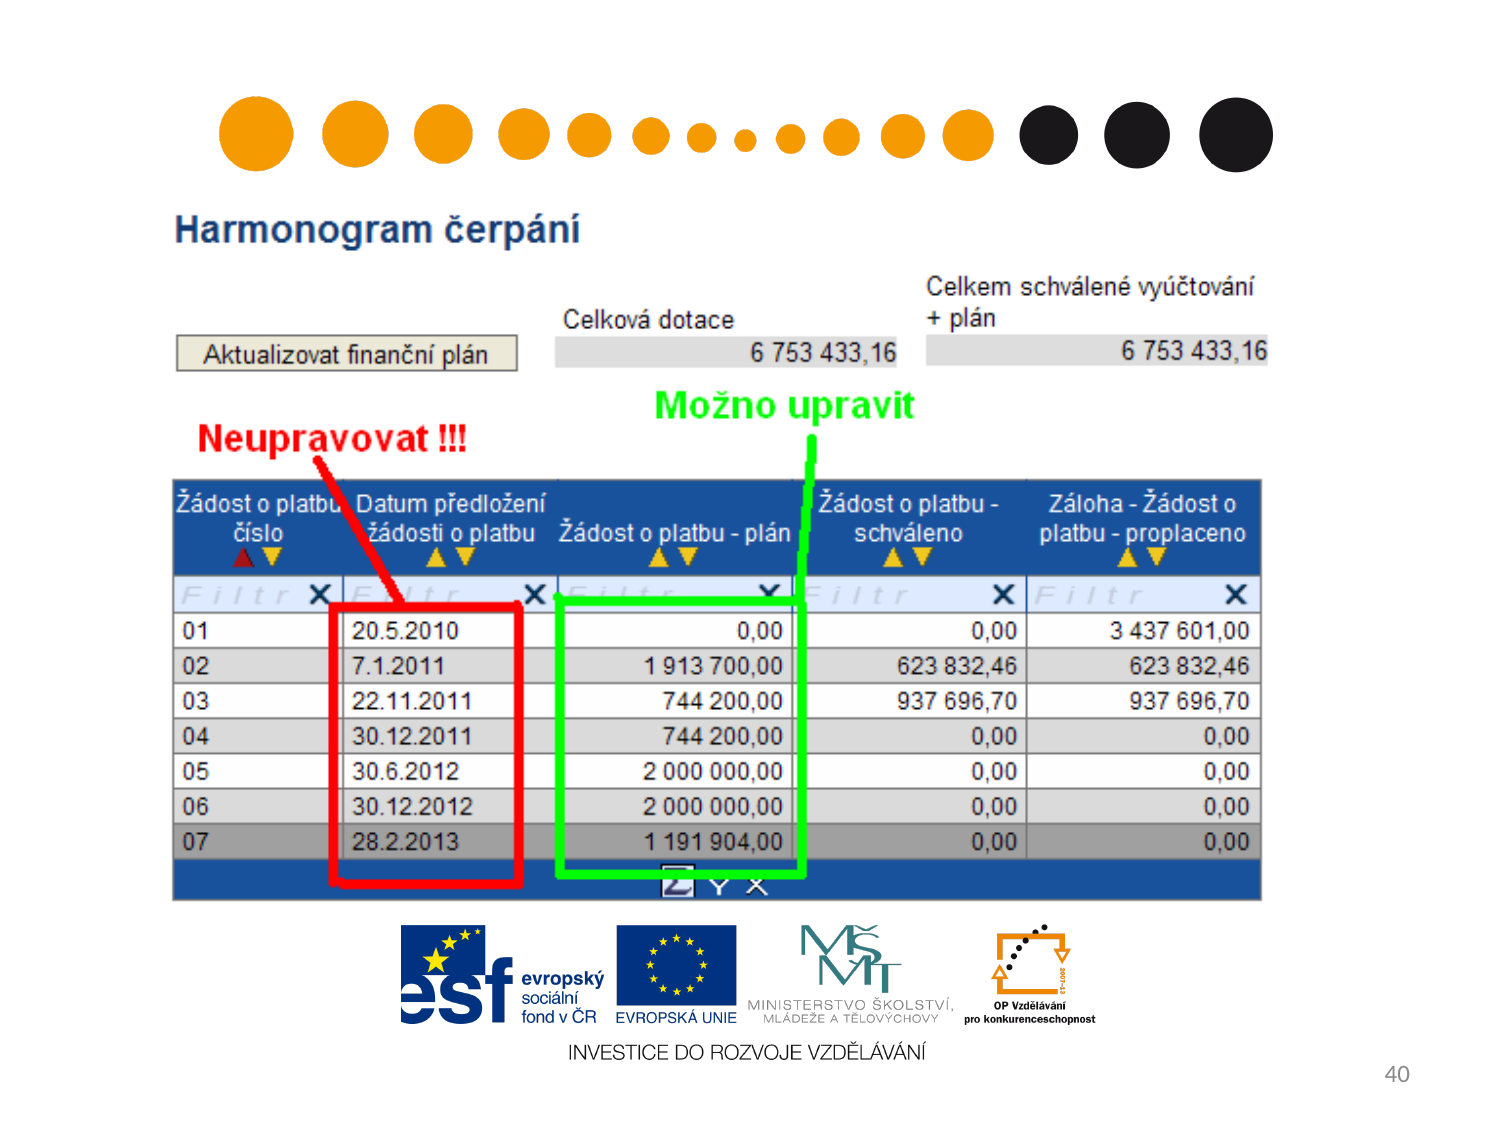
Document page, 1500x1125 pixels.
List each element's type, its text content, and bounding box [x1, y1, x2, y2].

picture [215, 93, 1275, 176]
slide_number 40 [1074, 1042, 1425, 1103]
picture [399, 922, 1100, 1061]
picture [161, 206, 1278, 917]
